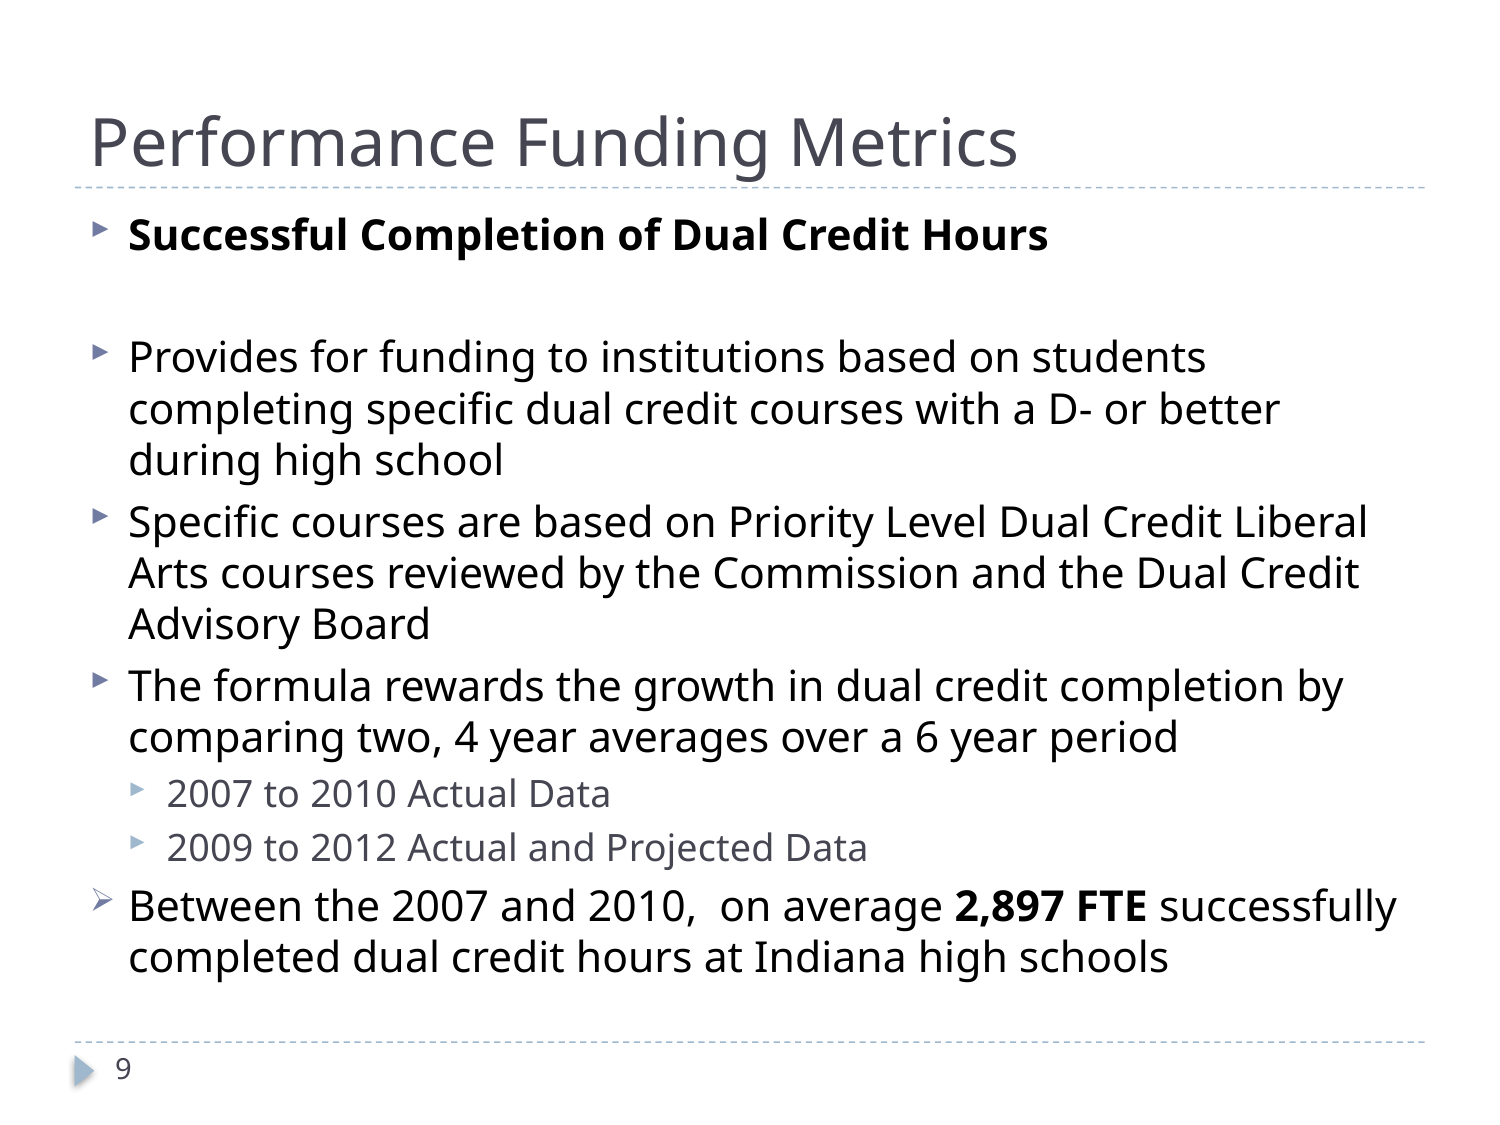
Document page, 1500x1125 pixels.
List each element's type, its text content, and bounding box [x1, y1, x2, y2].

list Successful Completion of Dual Credit Hours Provides for funding to institutions based on students completing specific dual credit courses with a D- or better during high school Specific courses are based on Priority Level Dual Credit Liberal Arts courses reviewed by the Commission and the Dual Credit Advisory Board The formula rewards the growth in dual credit completion by comparing two, 4 year averages over a 6 year period 2007 to 2010 Actual Data 2009 to 2012 Actual and Projected Data Between the 2007 and 2010, on average 2,897 FTE successfully completed dual credit hours at Indiana high schools [75, 200, 1425, 1010]
title Performance Funding Metrics [75, 24, 1425, 188]
slide_number 9 [100, 1042, 426, 1103]
